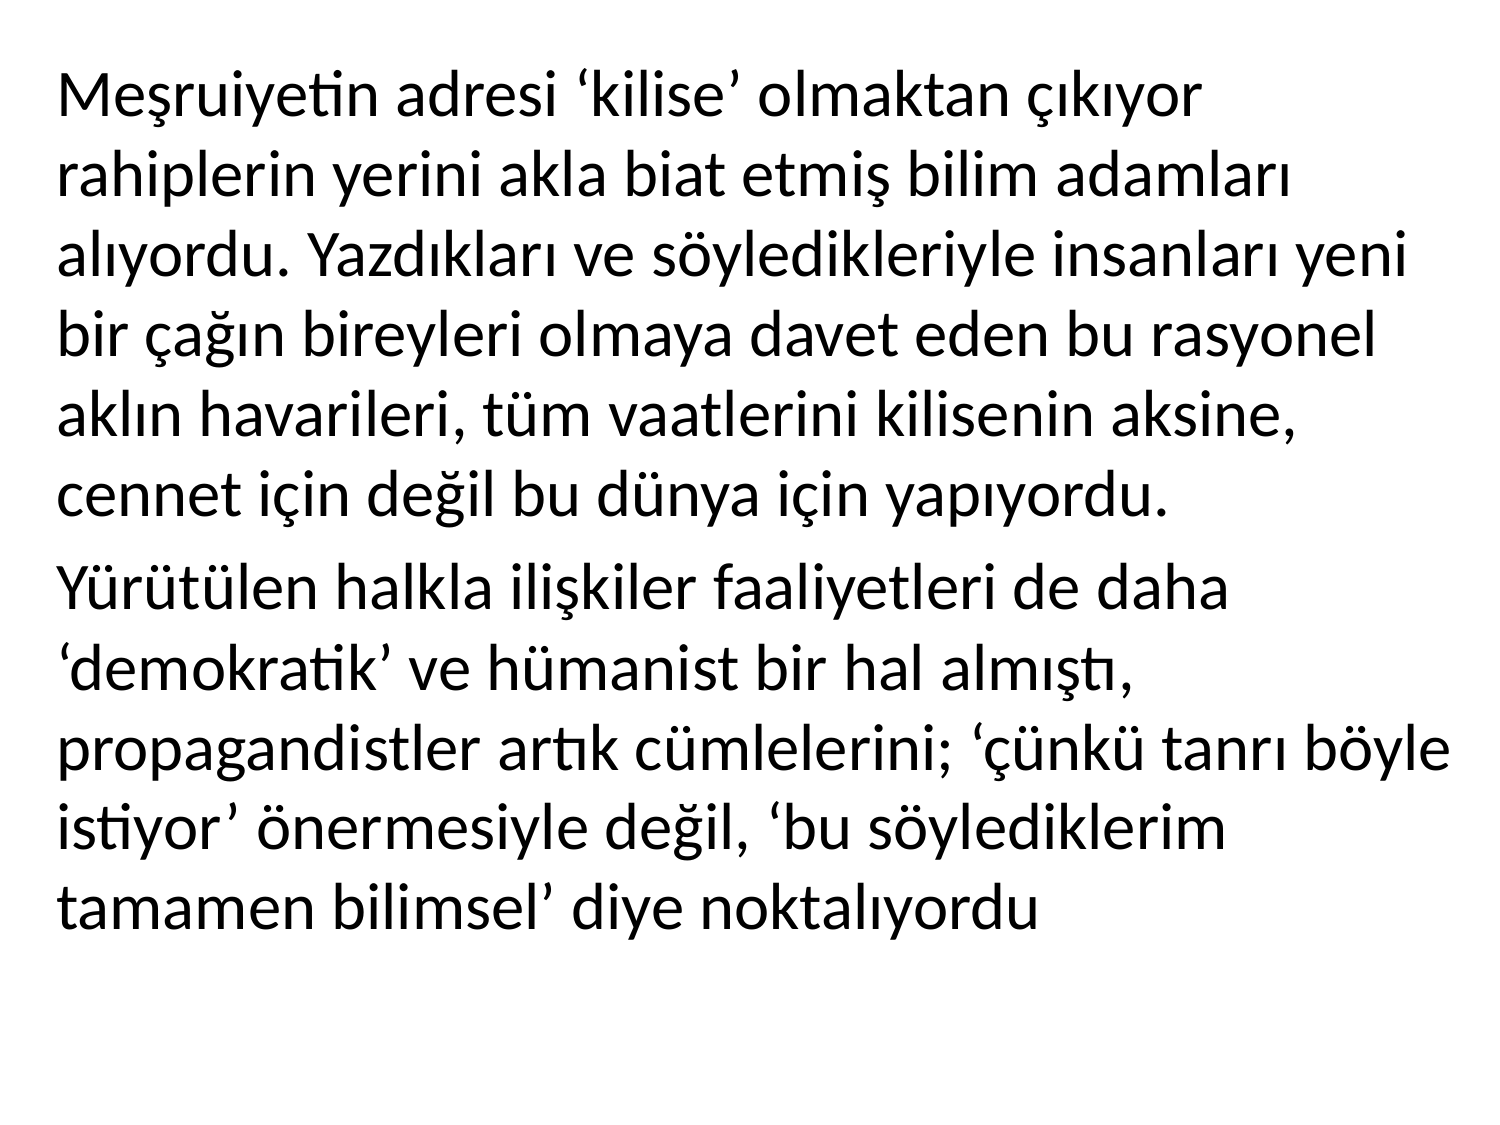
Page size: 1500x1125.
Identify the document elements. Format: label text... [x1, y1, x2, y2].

list Meşruiyetin adresi ‘kilise’ olmaktan çıkıyor rahiplerin yerini akla biat etmiş bilim adamları alıyordu. Yazdıkları ve söyledikleriyle insanları yeni bir çağın bireyleri olmaya davet eden bu rasyonel aklın havarileri, tüm vaatlerini kilisenin aksine, cennet için değil bu dünya için yapıyordu. Yürütülen halkla ilişkiler faaliyetleri de daha ‘demokratik’ ve hümanist bir hal almıştı, propagandistler artık cümlelerini; ‘çünkü tanrı böyle istiyor’ önermesiyle değil, ‘bu söylediklerim tamamen bilimsel’ diye noktalıyordu [41, 42, 1483, 1106]
